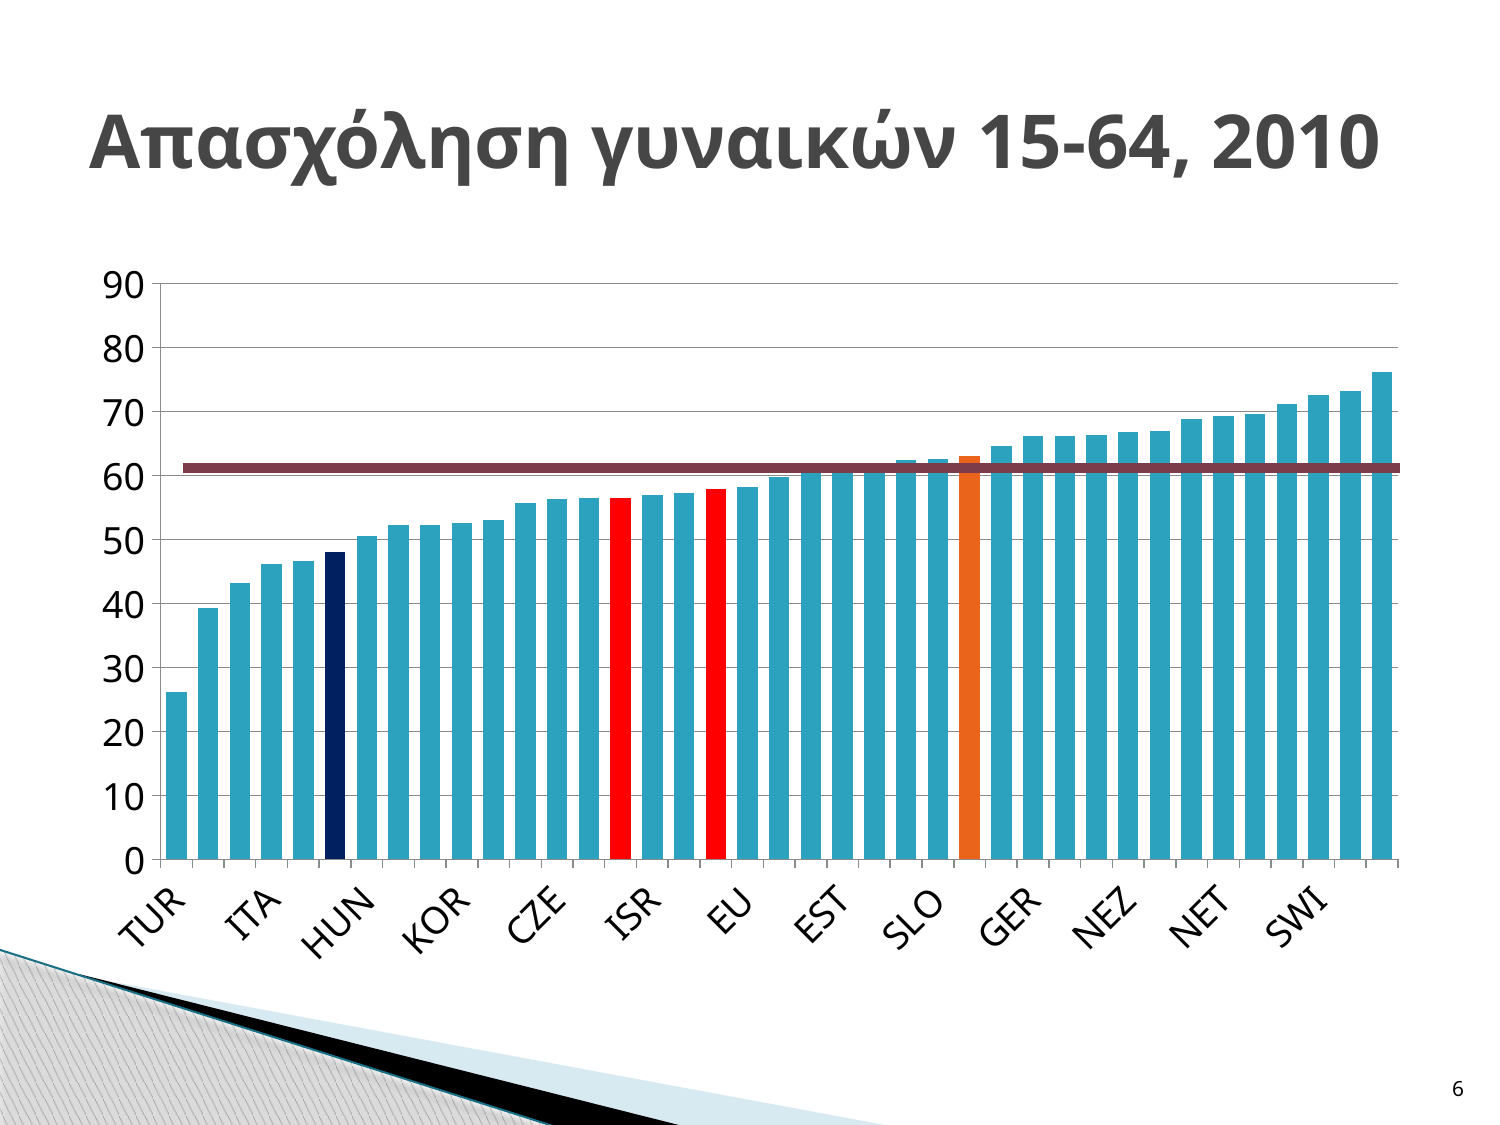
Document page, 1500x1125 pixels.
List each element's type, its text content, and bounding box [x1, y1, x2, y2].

title Απασχόληση γυναικών 15-64, 2010 [75, 45, 1425, 233]
slide_number 6 [1418, 1051, 1479, 1112]
chart [74, 242, 1426, 986]
